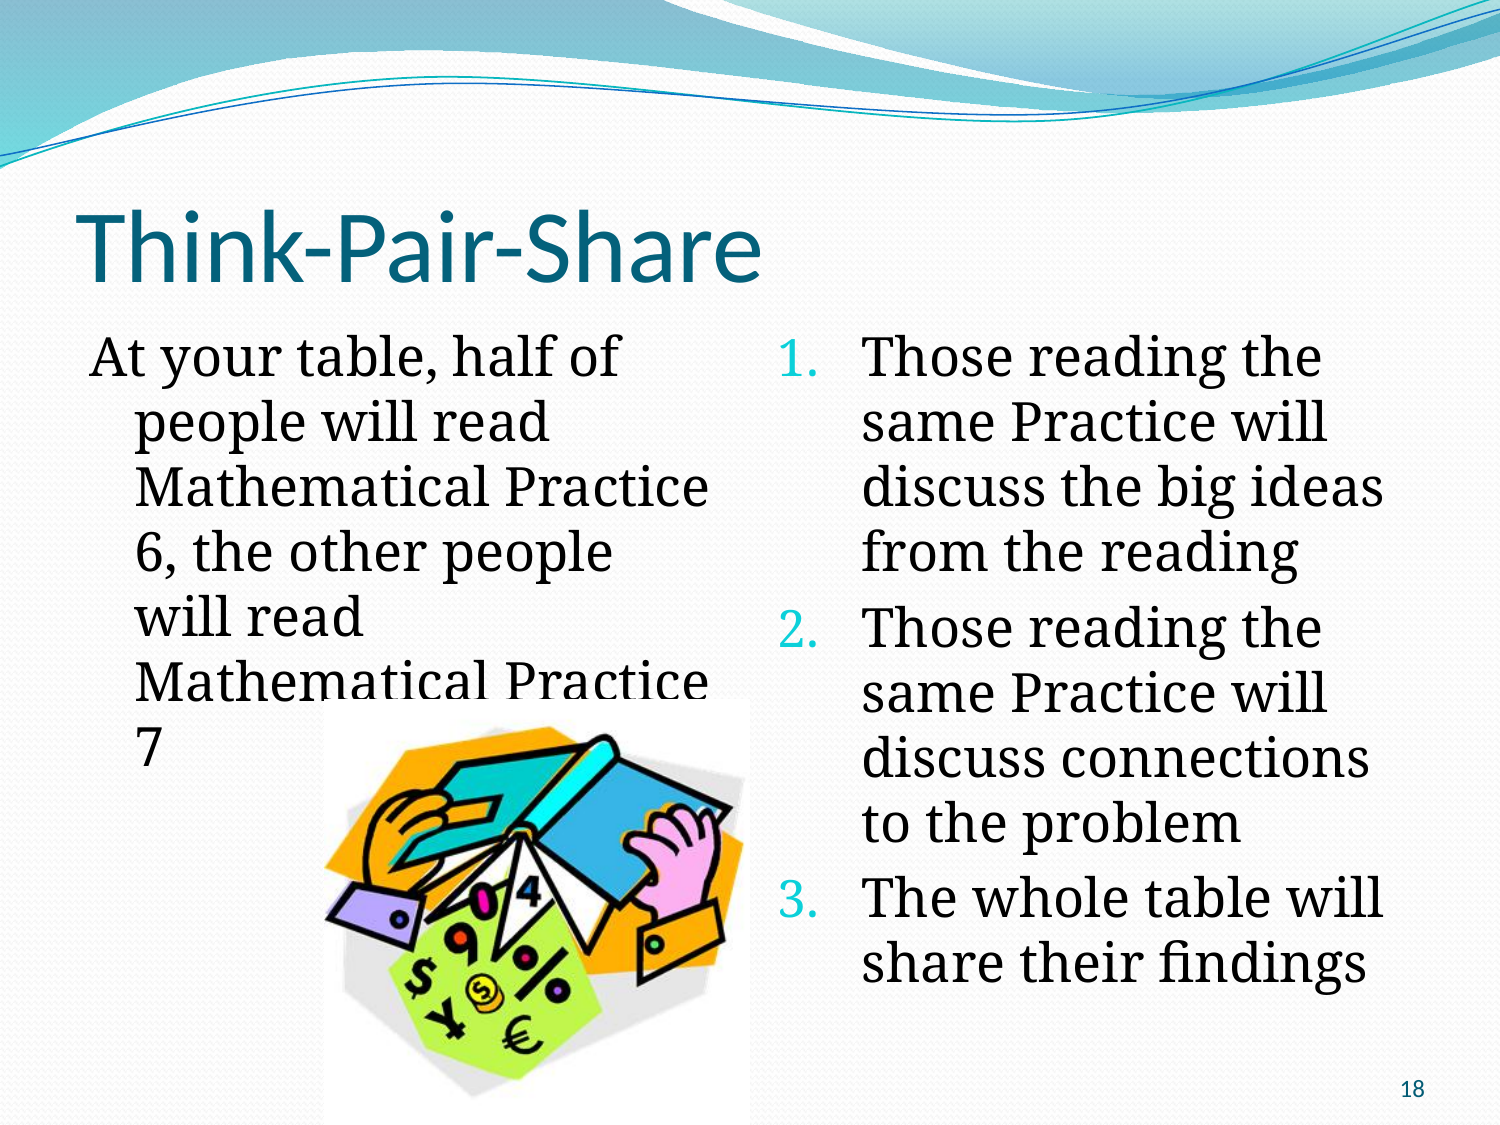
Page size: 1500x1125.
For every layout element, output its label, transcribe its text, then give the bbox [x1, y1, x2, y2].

slide_number 18 [1299, 1042, 1425, 1103]
table_cell [317, 701, 324, 738]
list At your table, half of people will read Mathematical Practice 6, the other people will read Mathematical Practice 7 [75, 314, 738, 738]
title Think-Pair-Share [75, 115, 1425, 303]
list Those reading the same Practice will discuss the big ideas from the reading Those reading the same Practice will discuss connections to the problem The whole table will share their findings [762, 314, 1425, 1043]
picture [324, 699, 751, 1125]
